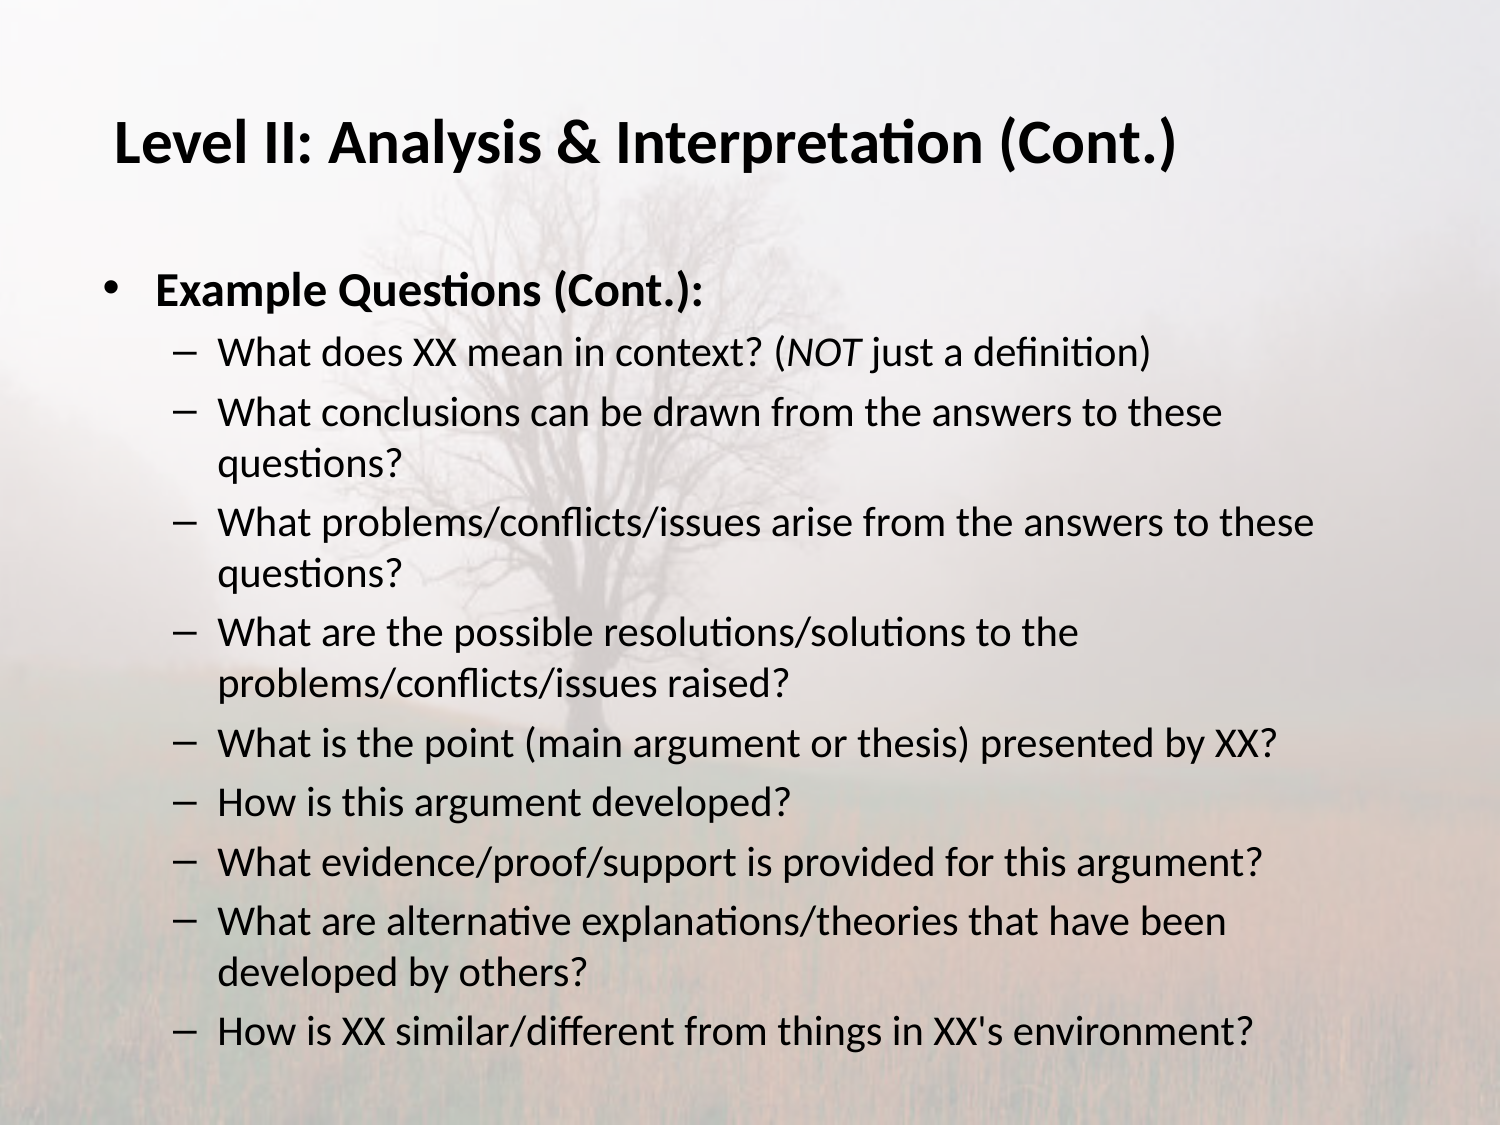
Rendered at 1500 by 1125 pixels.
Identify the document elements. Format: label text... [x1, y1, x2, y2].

list Example Questions (Cont.): What does XX mean in context? (NOT just a definition) What conclusions can be drawn from the answers to these questions? What problems/conflicts/issues arise from the answers to these questions? What are the possible resolutions/solutions to the problems/conflicts/issues raised? What is the point (main argument or thesis) presented by XX? How is this argument developed? What evidence/proof/support is provided for this argument? What are alternative explanations/theories that have been developed by others? How is XX similar/different from things in XX's environment? [87, 249, 1413, 1063]
title Level II: Analysis & Interpretation (Cont.) [62, 62, 1232, 215]
